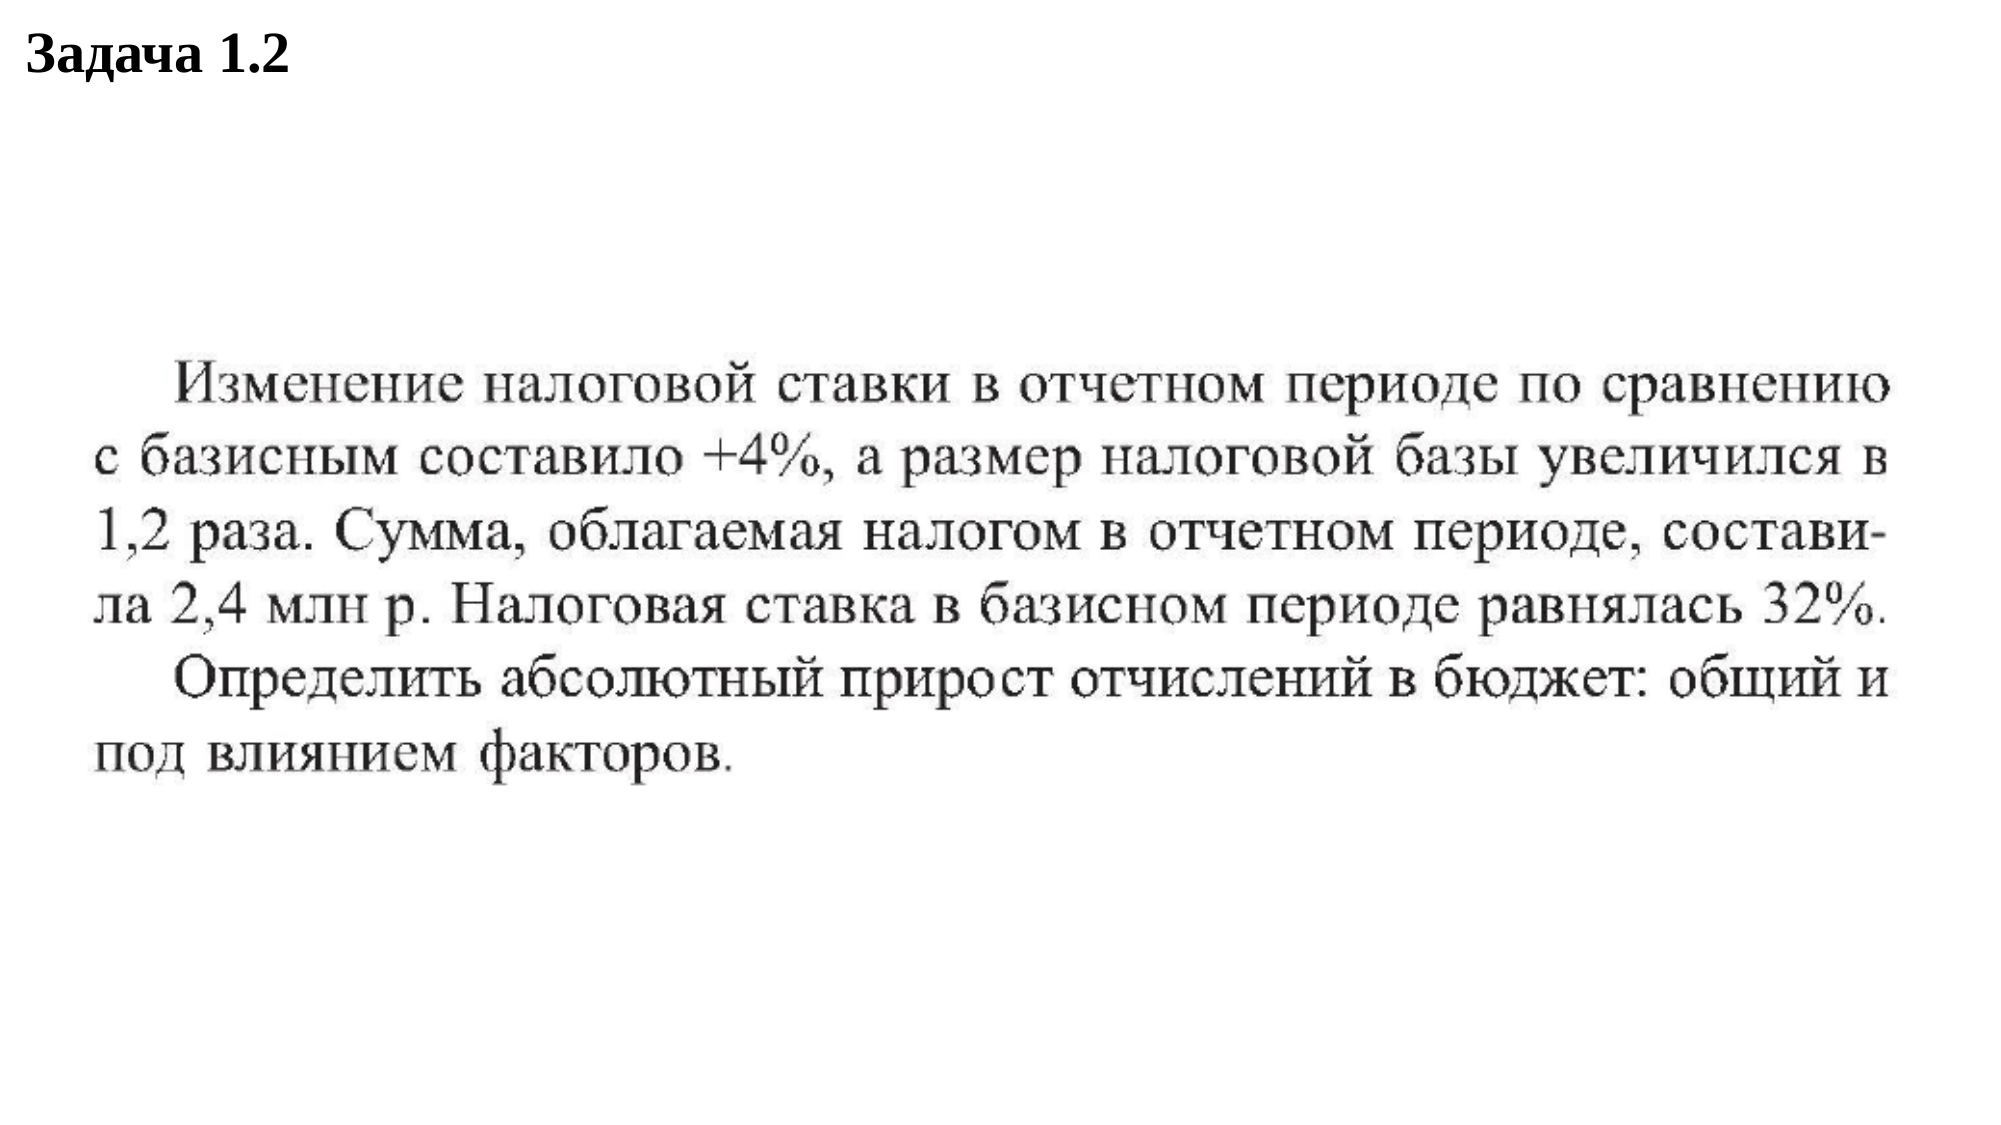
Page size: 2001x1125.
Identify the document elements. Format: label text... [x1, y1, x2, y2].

text_box Задача 1.2 [10, 6, 307, 91]
picture [75, 322, 2000, 803]
